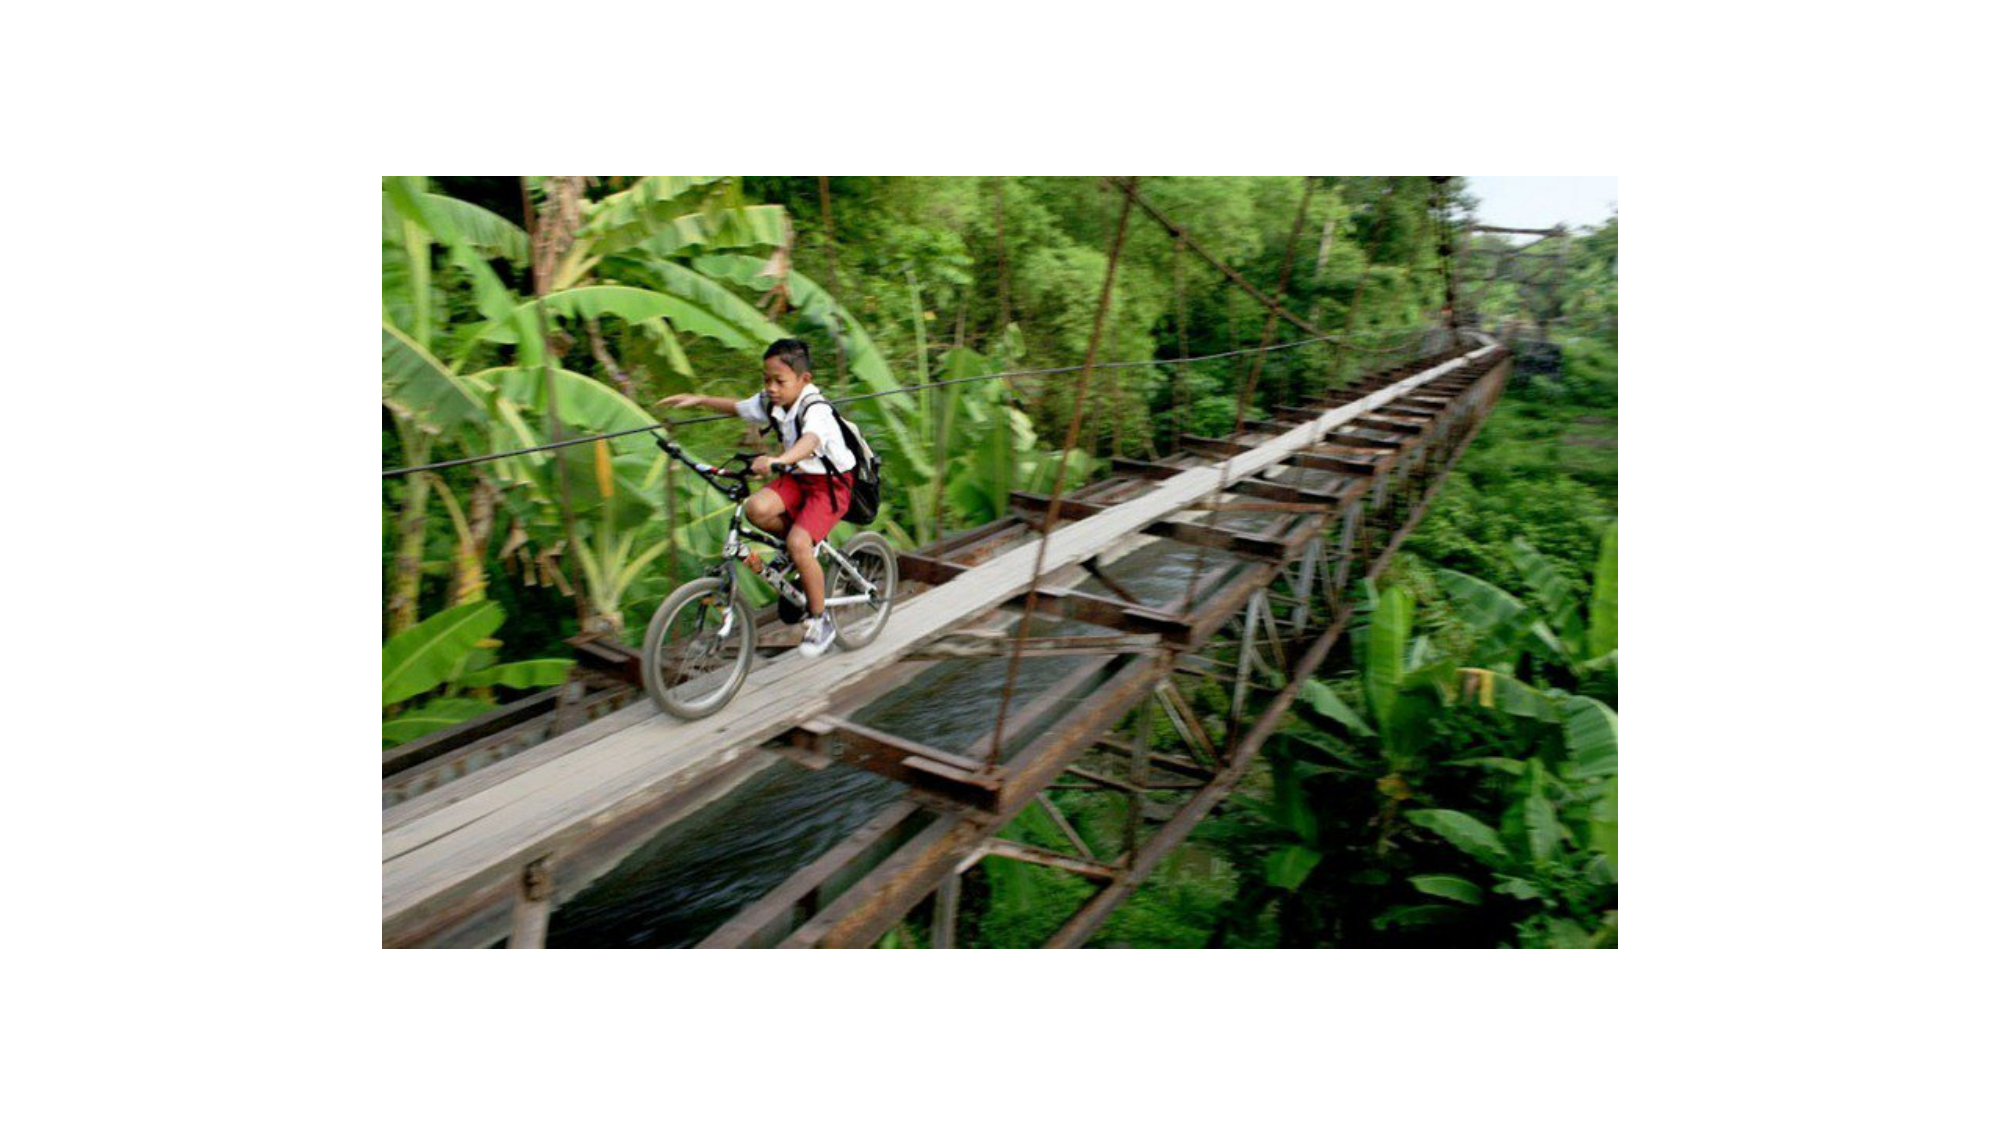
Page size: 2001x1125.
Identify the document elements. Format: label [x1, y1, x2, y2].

picture [382, 176, 1618, 949]
